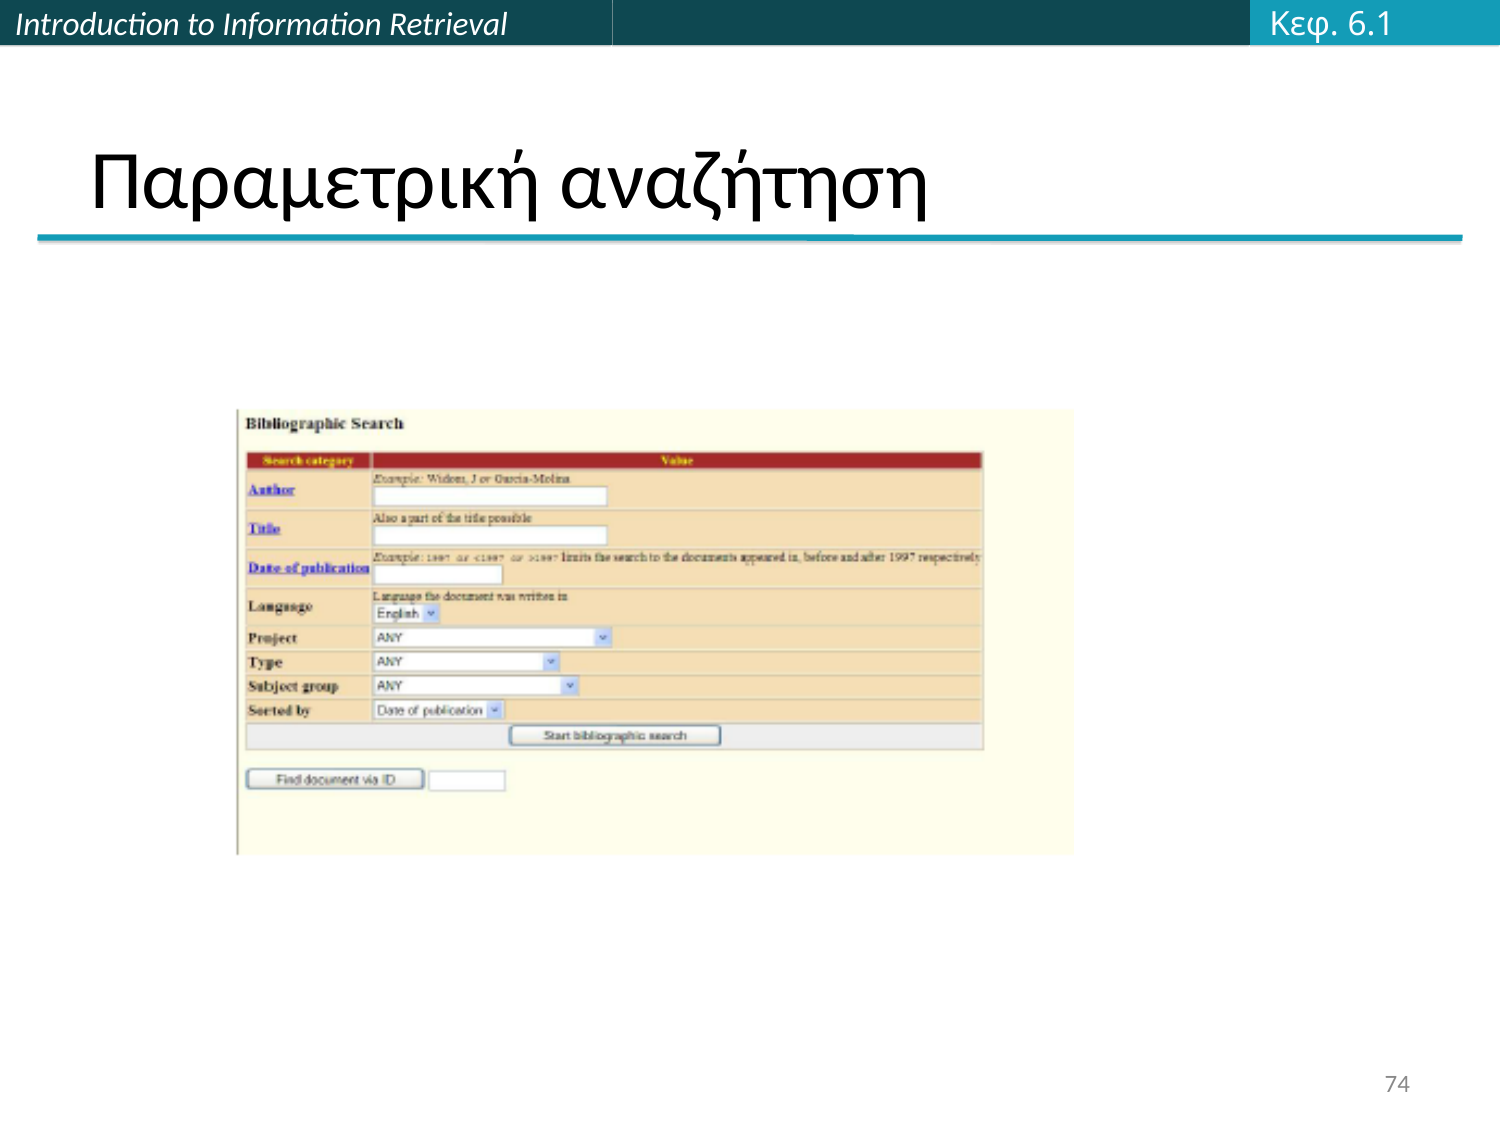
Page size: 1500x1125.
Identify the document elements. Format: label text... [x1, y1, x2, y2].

slide_number 74 [1074, 1062, 1425, 1103]
picture [174, 386, 1074, 876]
title Παραμετρική αναζήτηση [74, 44, 1426, 233]
text_box Κεφ. 6.1 [1254, 0, 1410, 50]
